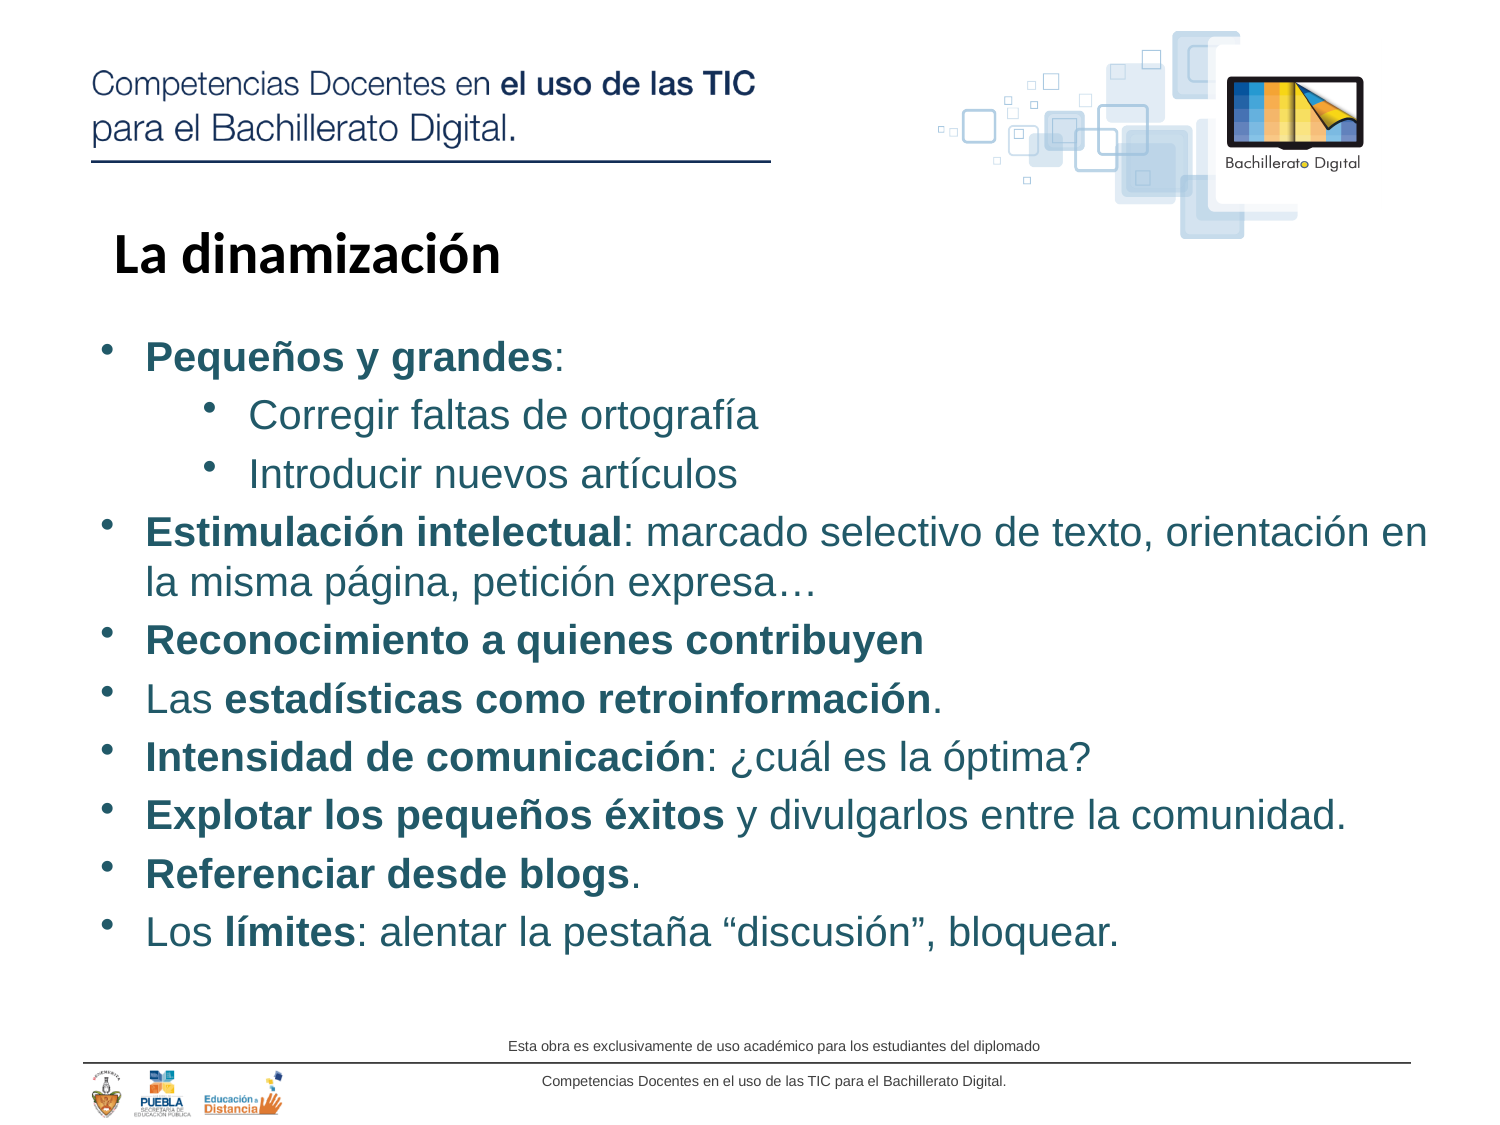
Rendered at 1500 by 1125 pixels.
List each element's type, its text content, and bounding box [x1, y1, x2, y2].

text_box La dinamización [100, 208, 1082, 293]
picture [91, 70, 771, 163]
text_box Pequeños y grandes: Corregir faltas de ortografía Introducir nuevos artículos Estimulación intelectual: marcado selectivo de texto, orientación en la misma página, petición expresa… Reconocimiento a quienes contribuyen Las estadísticas como retroinformación. Intensidad de comunicación: ¿cuál es la óptima? Explotar los pequeños éxitos y divulgarlos entre la comunidad. Referenciar desde blogs. Los límites: alentar la pestaña “discusión”, bloquear. [100, 329, 1459, 955]
picture [83, 1062, 1411, 1118]
picture [938, 31, 1382, 239]
